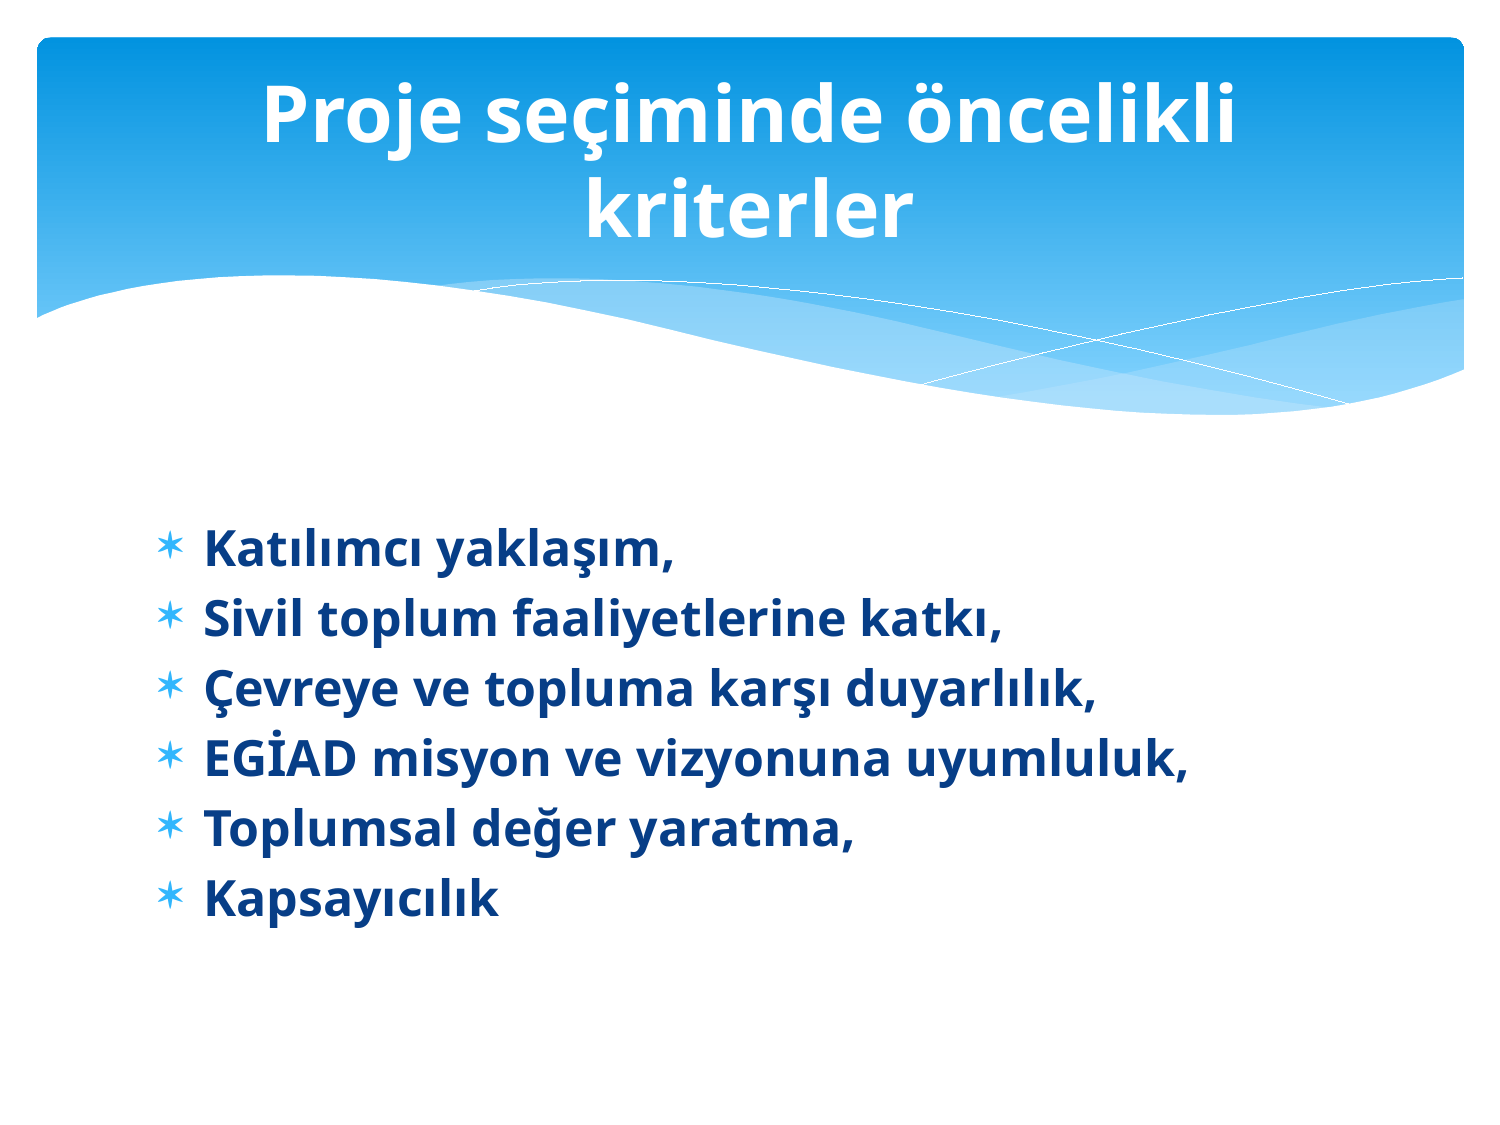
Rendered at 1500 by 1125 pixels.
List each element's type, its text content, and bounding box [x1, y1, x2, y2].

list Katılımcı yaklaşım, Sivil toplum faaliyetlerine katkı, Çevreye ve topluma karşı duyarlılık, EGİAD misyon ve vizyonuna uyumluluk, Toplumsal değer yaratma, Kapsayıcılık [143, 438, 1359, 1005]
title Proje seçiminde öncelikli kriterler [75, 55, 1425, 261]
